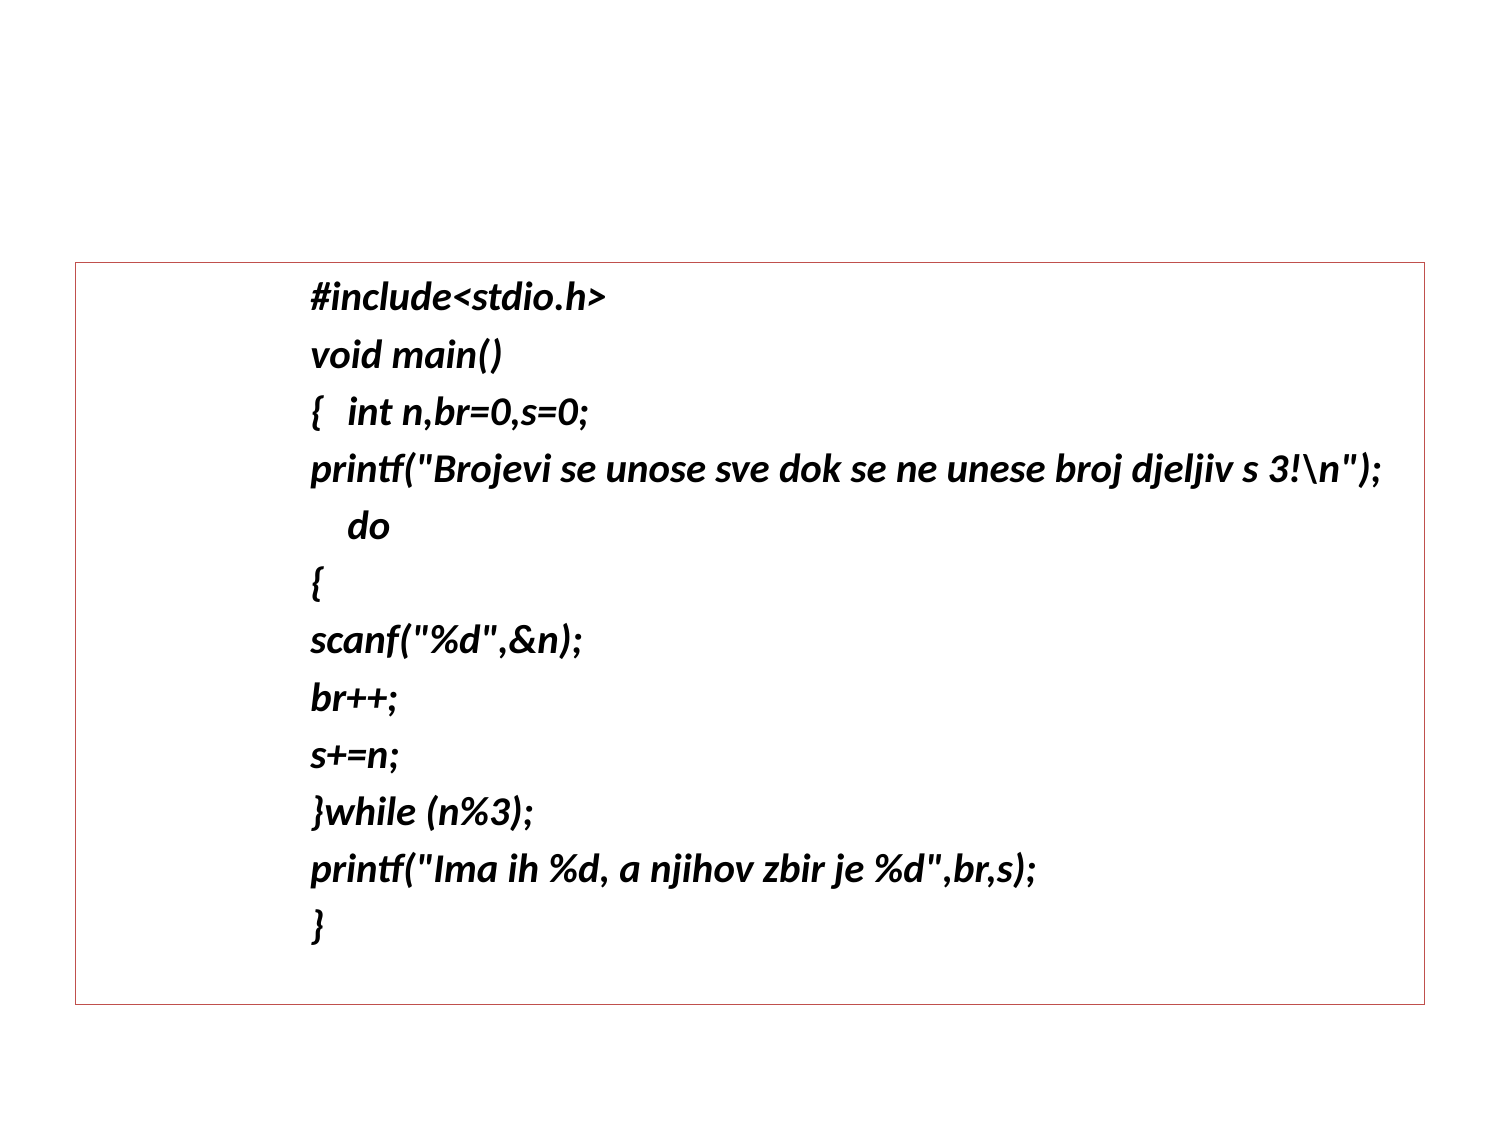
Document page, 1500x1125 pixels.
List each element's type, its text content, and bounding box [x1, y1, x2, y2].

list #include<stdio.h> void main() { int n,br=0,s=0; printf("Brojevi se unose sve dok se ne unese broj djeljiv s 3!\n"); do { scanf("%d",&n); br++; s+=n; }while (n%3); printf("Ima ih %d, a njihov zbir je %d",br,s); } [75, 262, 1425, 1005]
